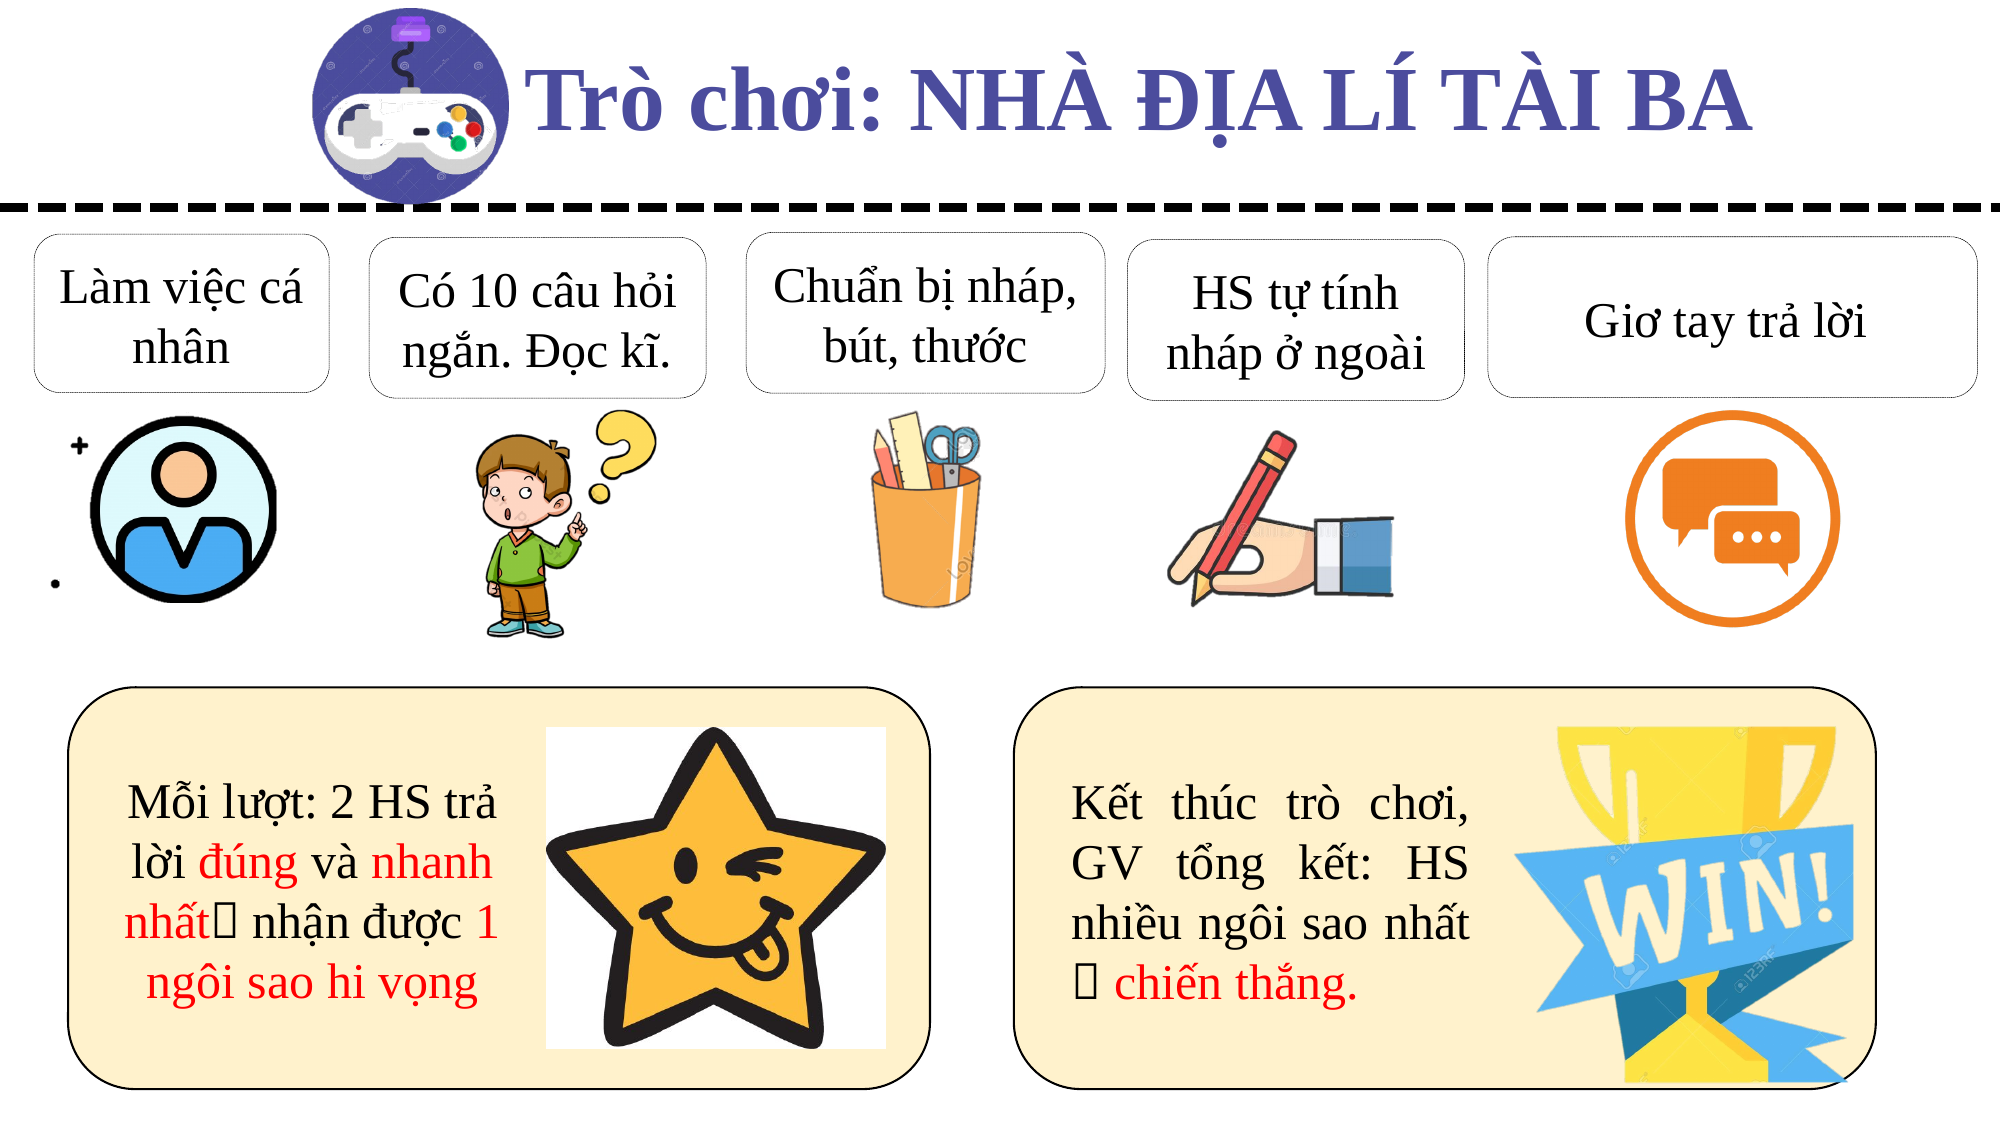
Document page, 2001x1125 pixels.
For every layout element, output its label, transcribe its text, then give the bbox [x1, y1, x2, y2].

text_box [66, 686, 141, 1091]
picture [1162, 421, 1399, 611]
text_box Mỗi lượt: 2 HS trả lời đúng và nhanh nhất nhận được 1 ngôi sao hi vọng [77, 686, 546, 1091]
text_box [484, 686, 932, 1091]
picture [470, 402, 662, 639]
text_box Làm việc cá nhân [32, 233, 331, 394]
text_box HS tự tính nháp ở ngoài [1126, 238, 1466, 402]
text_box Giơ tay trả lời [1486, 235, 1979, 399]
picture [546, 727, 886, 1049]
picture [1615, 400, 1850, 637]
picture [1511, 725, 1868, 1089]
picture [841, 404, 989, 622]
text_box Chuẩn bị nháp, bút, thước [745, 231, 1107, 395]
picture [34, 404, 305, 603]
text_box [312, 8, 1809, 215]
text_box [1012, 686, 1877, 1091]
text_box Có 10 câu hỏi ngắn. Đọc kĩ. [368, 236, 708, 400]
text_box Kết thúc trò chơi, GV tổng kết: HS nhiều ngôi sao nhất  chiến thắng. [1036, 687, 1506, 1092]
